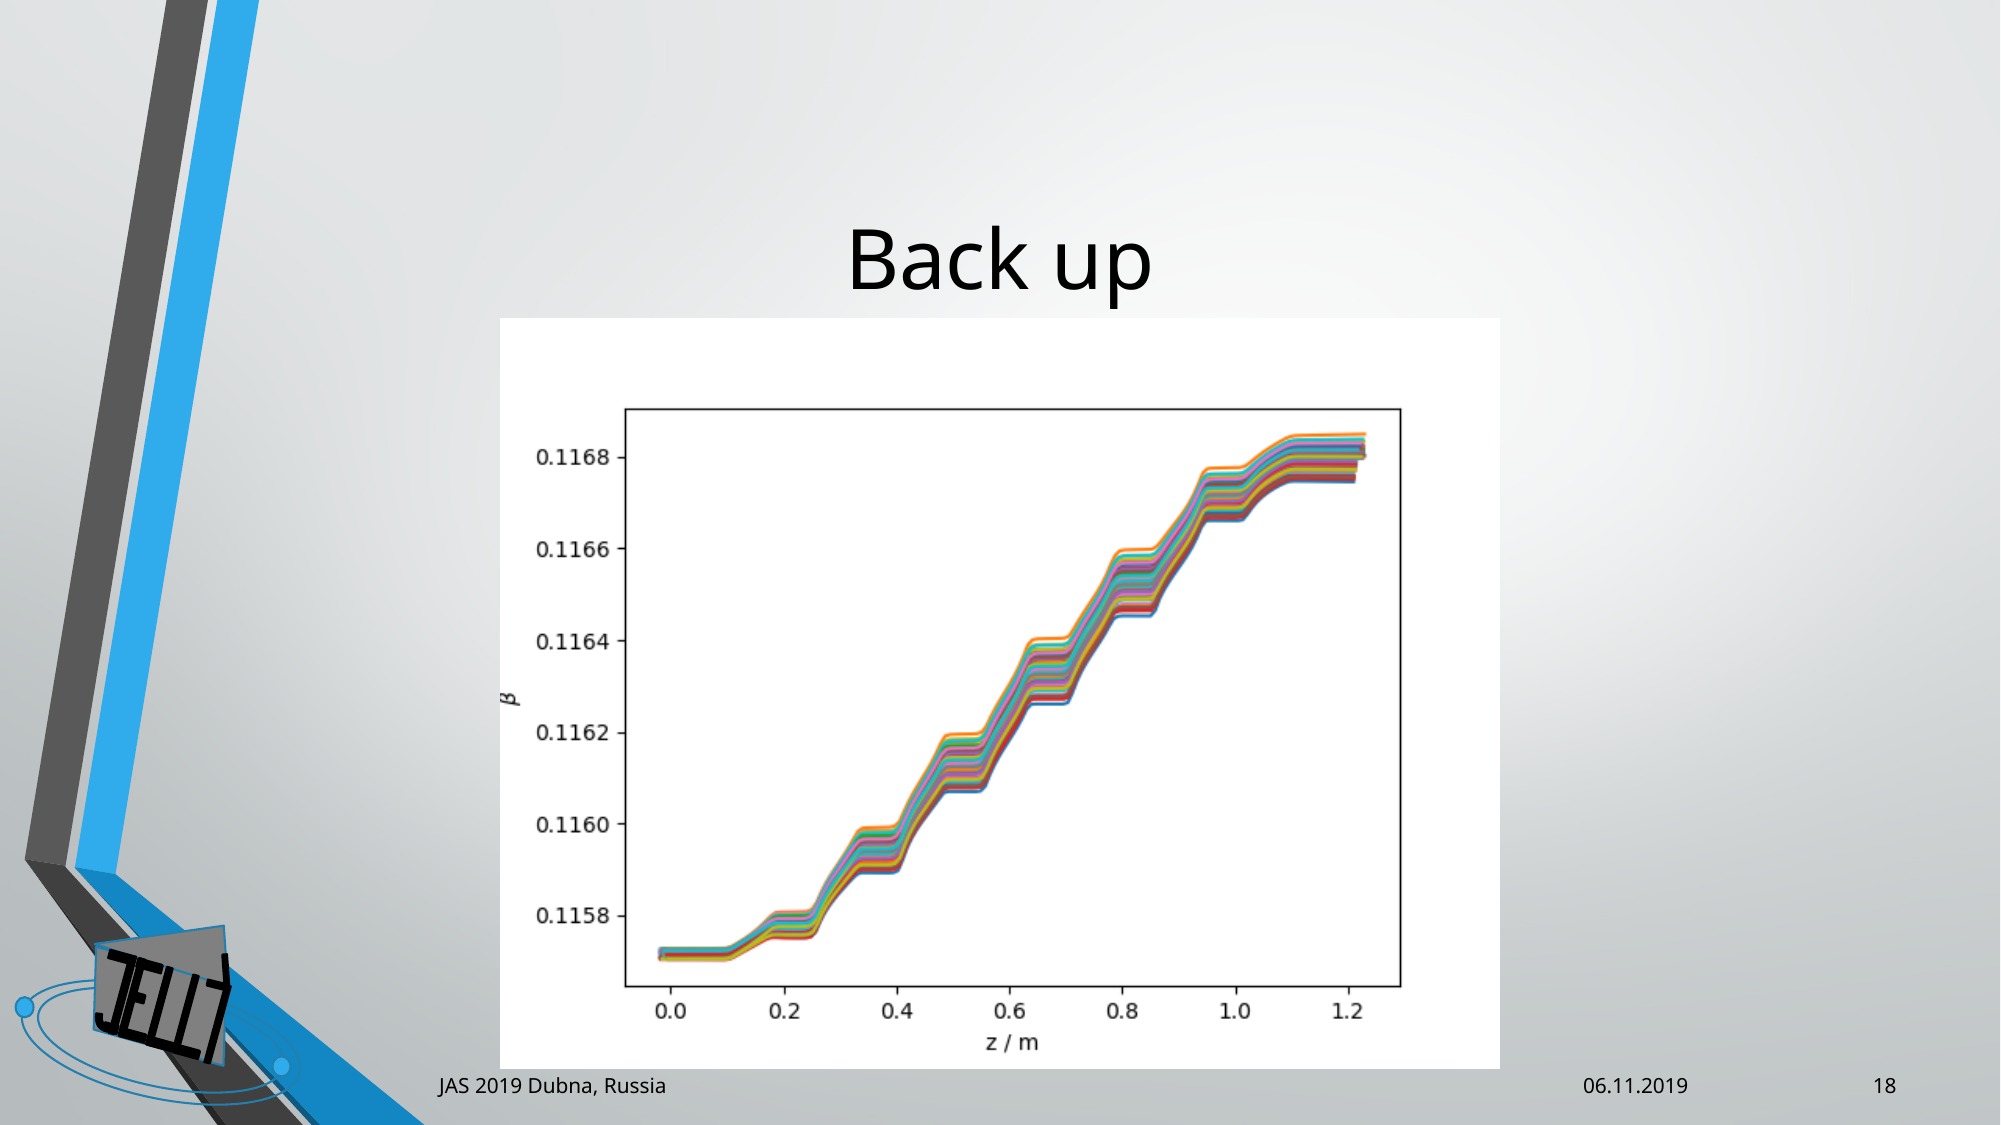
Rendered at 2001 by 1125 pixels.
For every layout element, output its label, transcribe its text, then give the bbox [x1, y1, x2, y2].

picture [499, 318, 1501, 1069]
title Back up [0, 112, 2000, 400]
